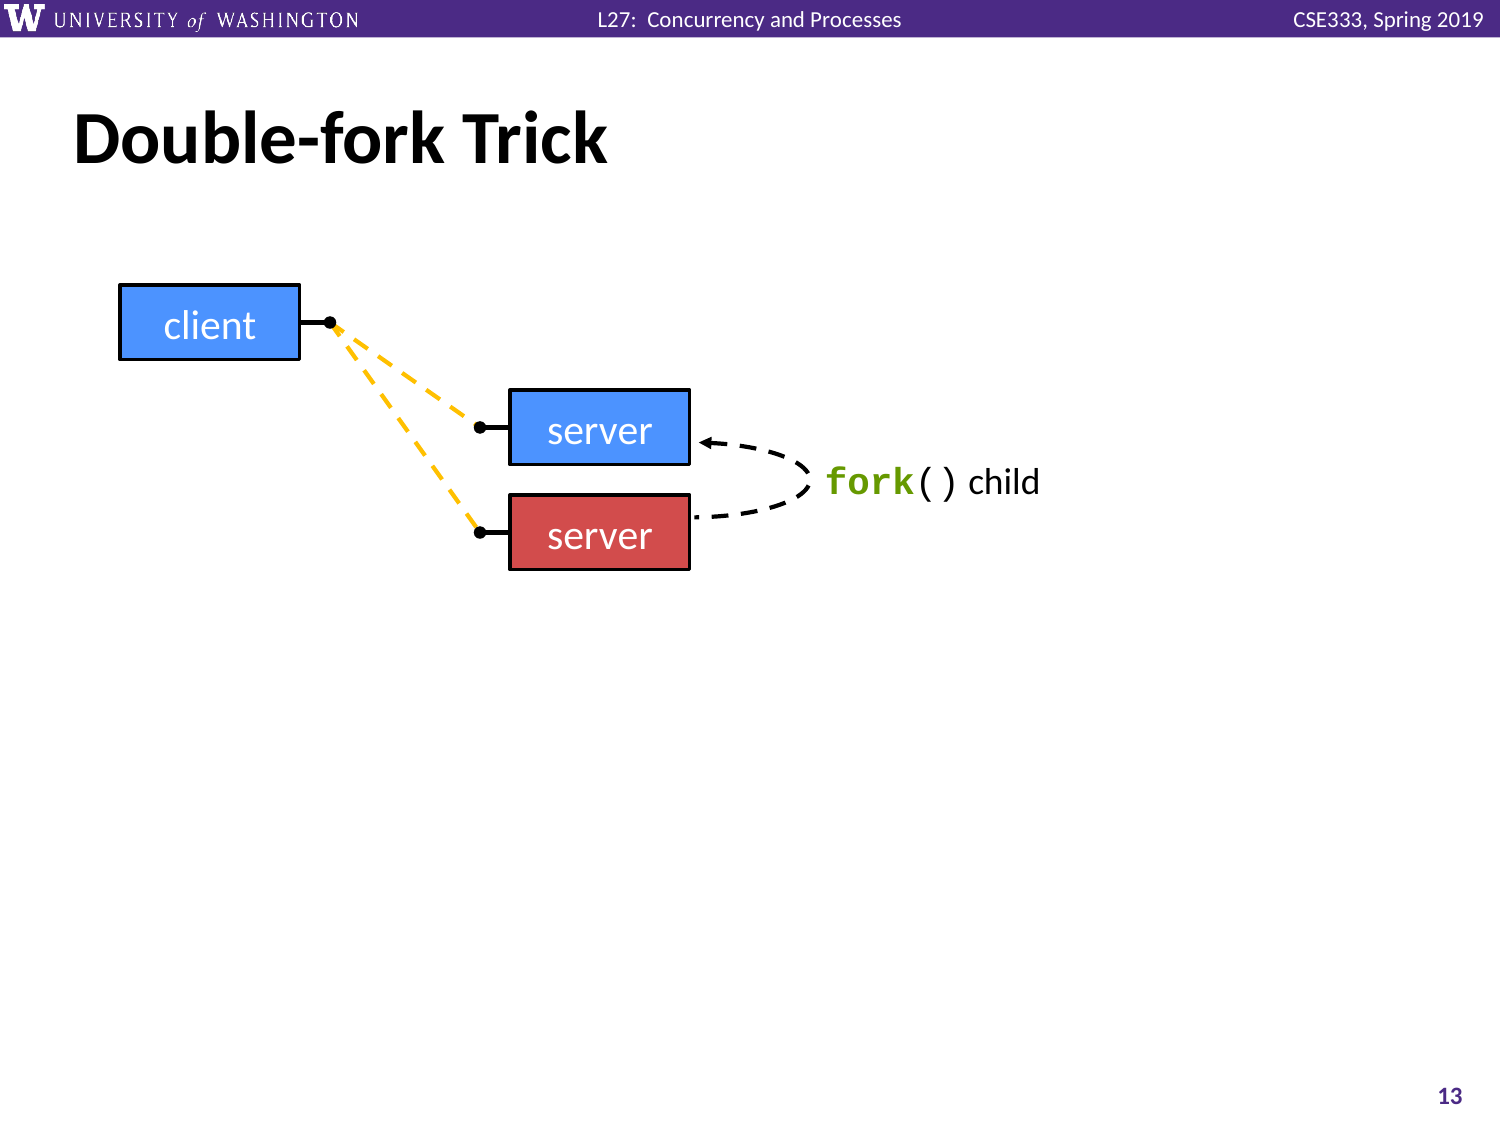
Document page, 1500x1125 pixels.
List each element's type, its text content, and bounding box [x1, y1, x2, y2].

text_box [119, 284, 331, 361]
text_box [329, 434, 481, 533]
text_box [479, 494, 691, 571]
title Double-fork Trick [58, 71, 1438, 197]
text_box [329, 322, 481, 428]
slide_number 13 [1400, 1065, 1500, 1125]
text_box fork() child [809, 449, 1155, 510]
picture [4, 4, 358, 32]
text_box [479, 389, 691, 466]
text_box [689, 436, 809, 518]
